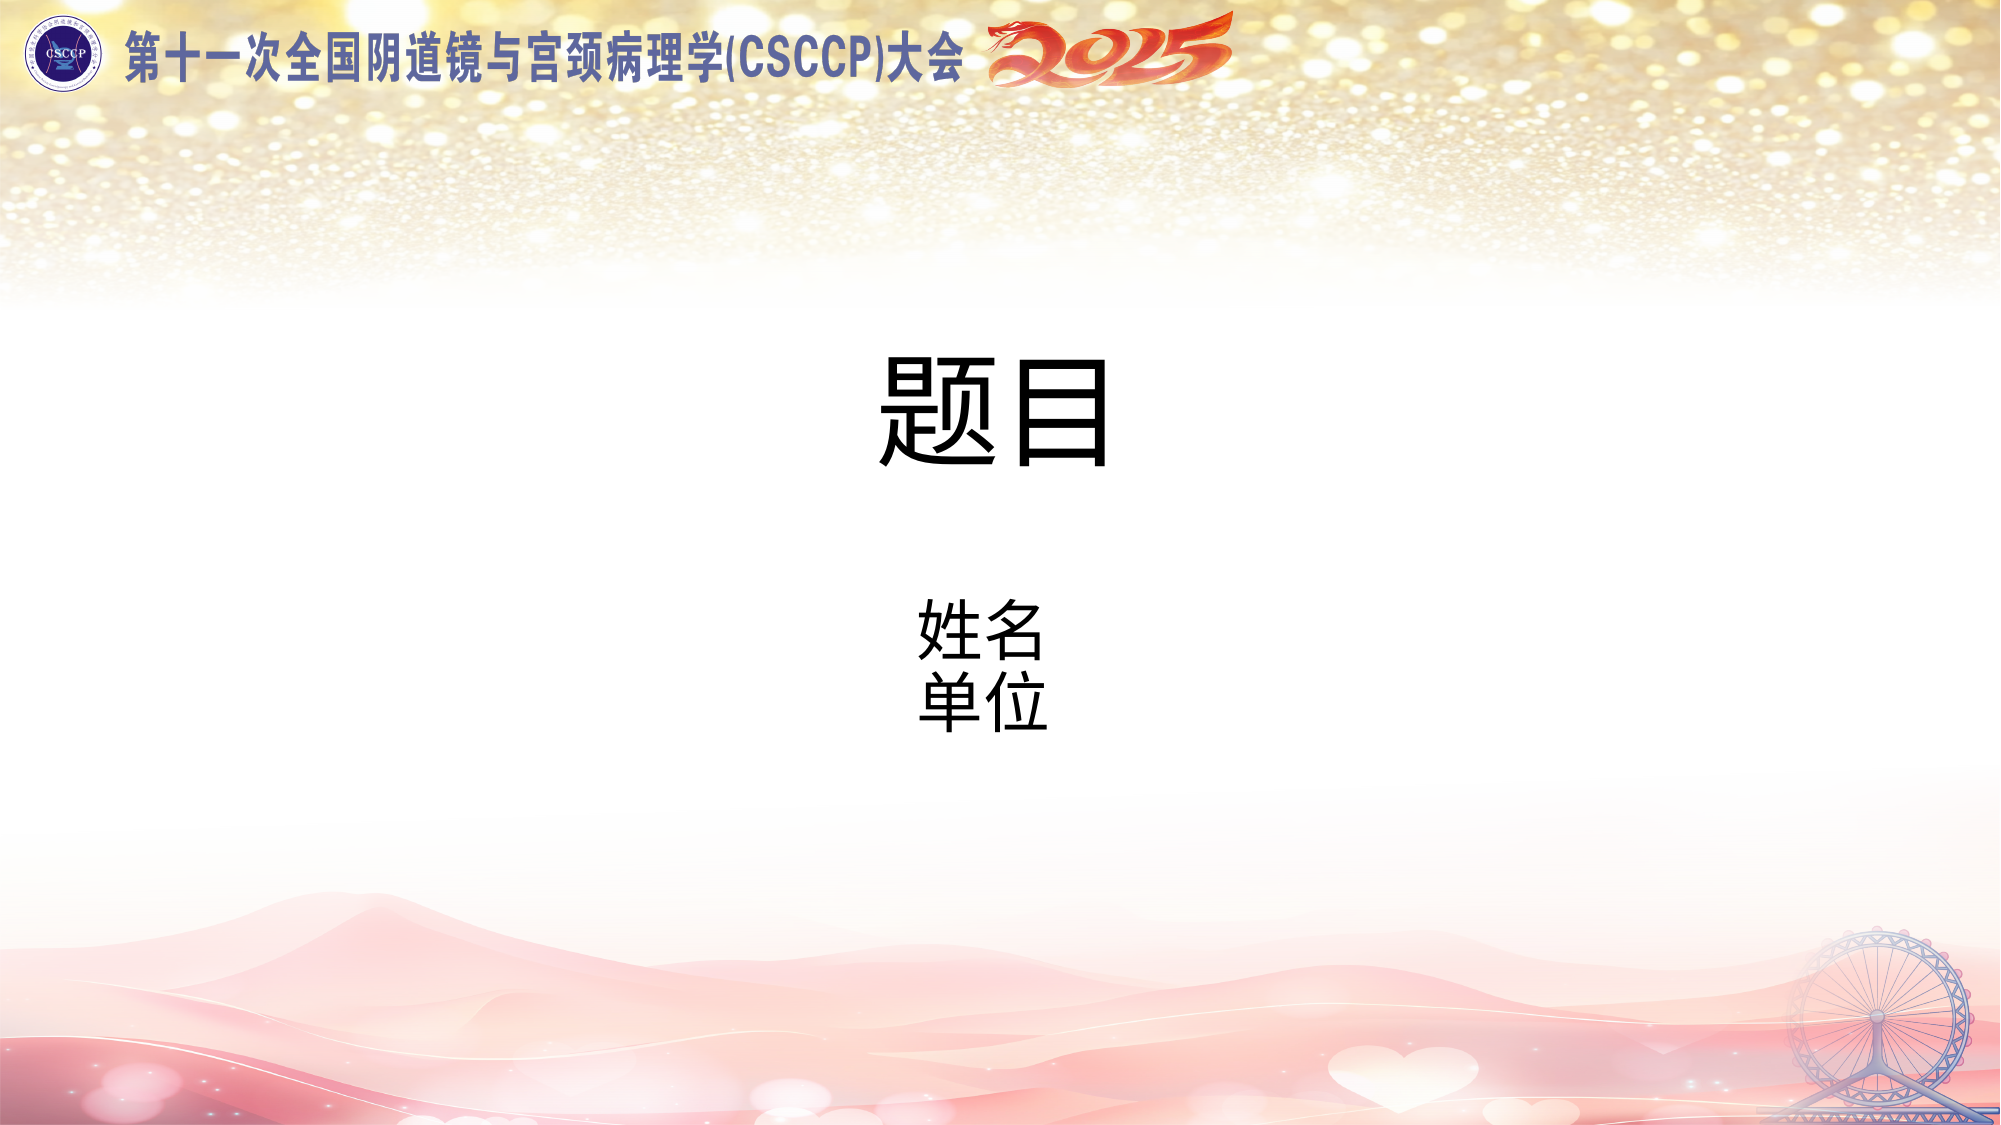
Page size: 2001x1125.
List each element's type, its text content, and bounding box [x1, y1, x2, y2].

picture [0, 0, 2000, 1125]
subtitle 姓名 单位 [233, 590, 1734, 863]
title 题目 [249, 99, 1750, 492]
